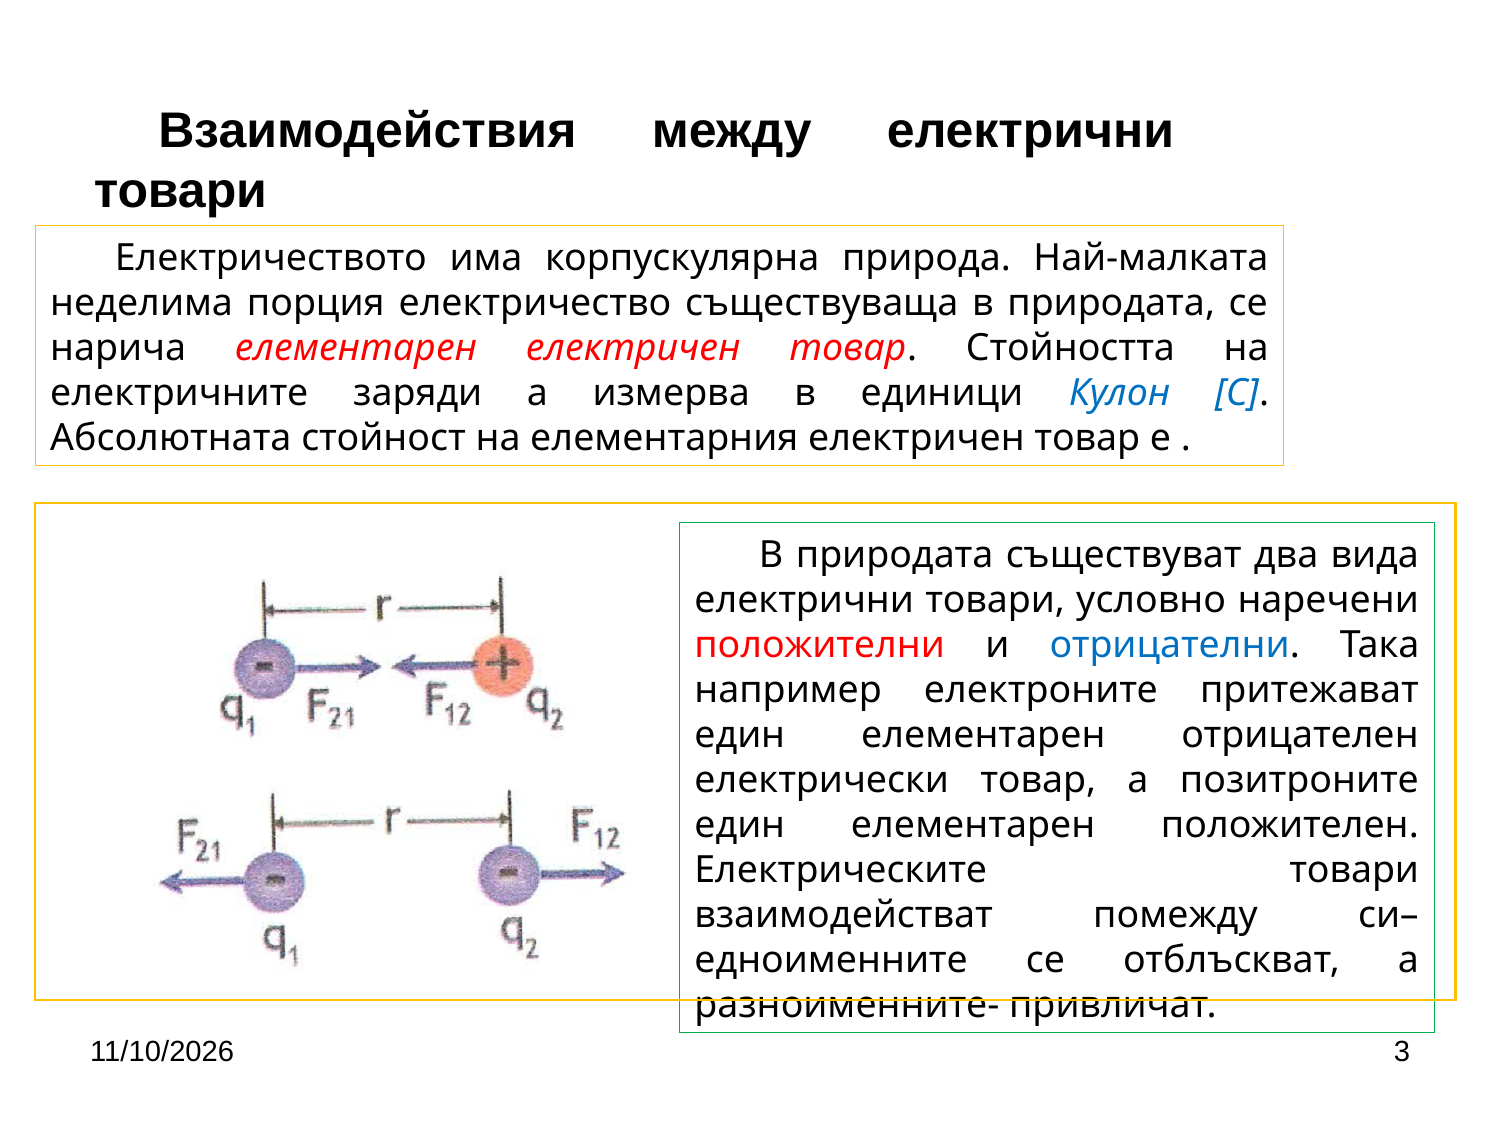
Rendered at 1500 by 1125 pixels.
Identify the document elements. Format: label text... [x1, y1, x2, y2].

text_box Взаимодействия между електрични товари [79, 89, 1190, 165]
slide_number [75, 1024, 425, 1103]
slide_number 3 [1074, 1033, 1425, 1103]
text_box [35, 503, 1456, 1001]
